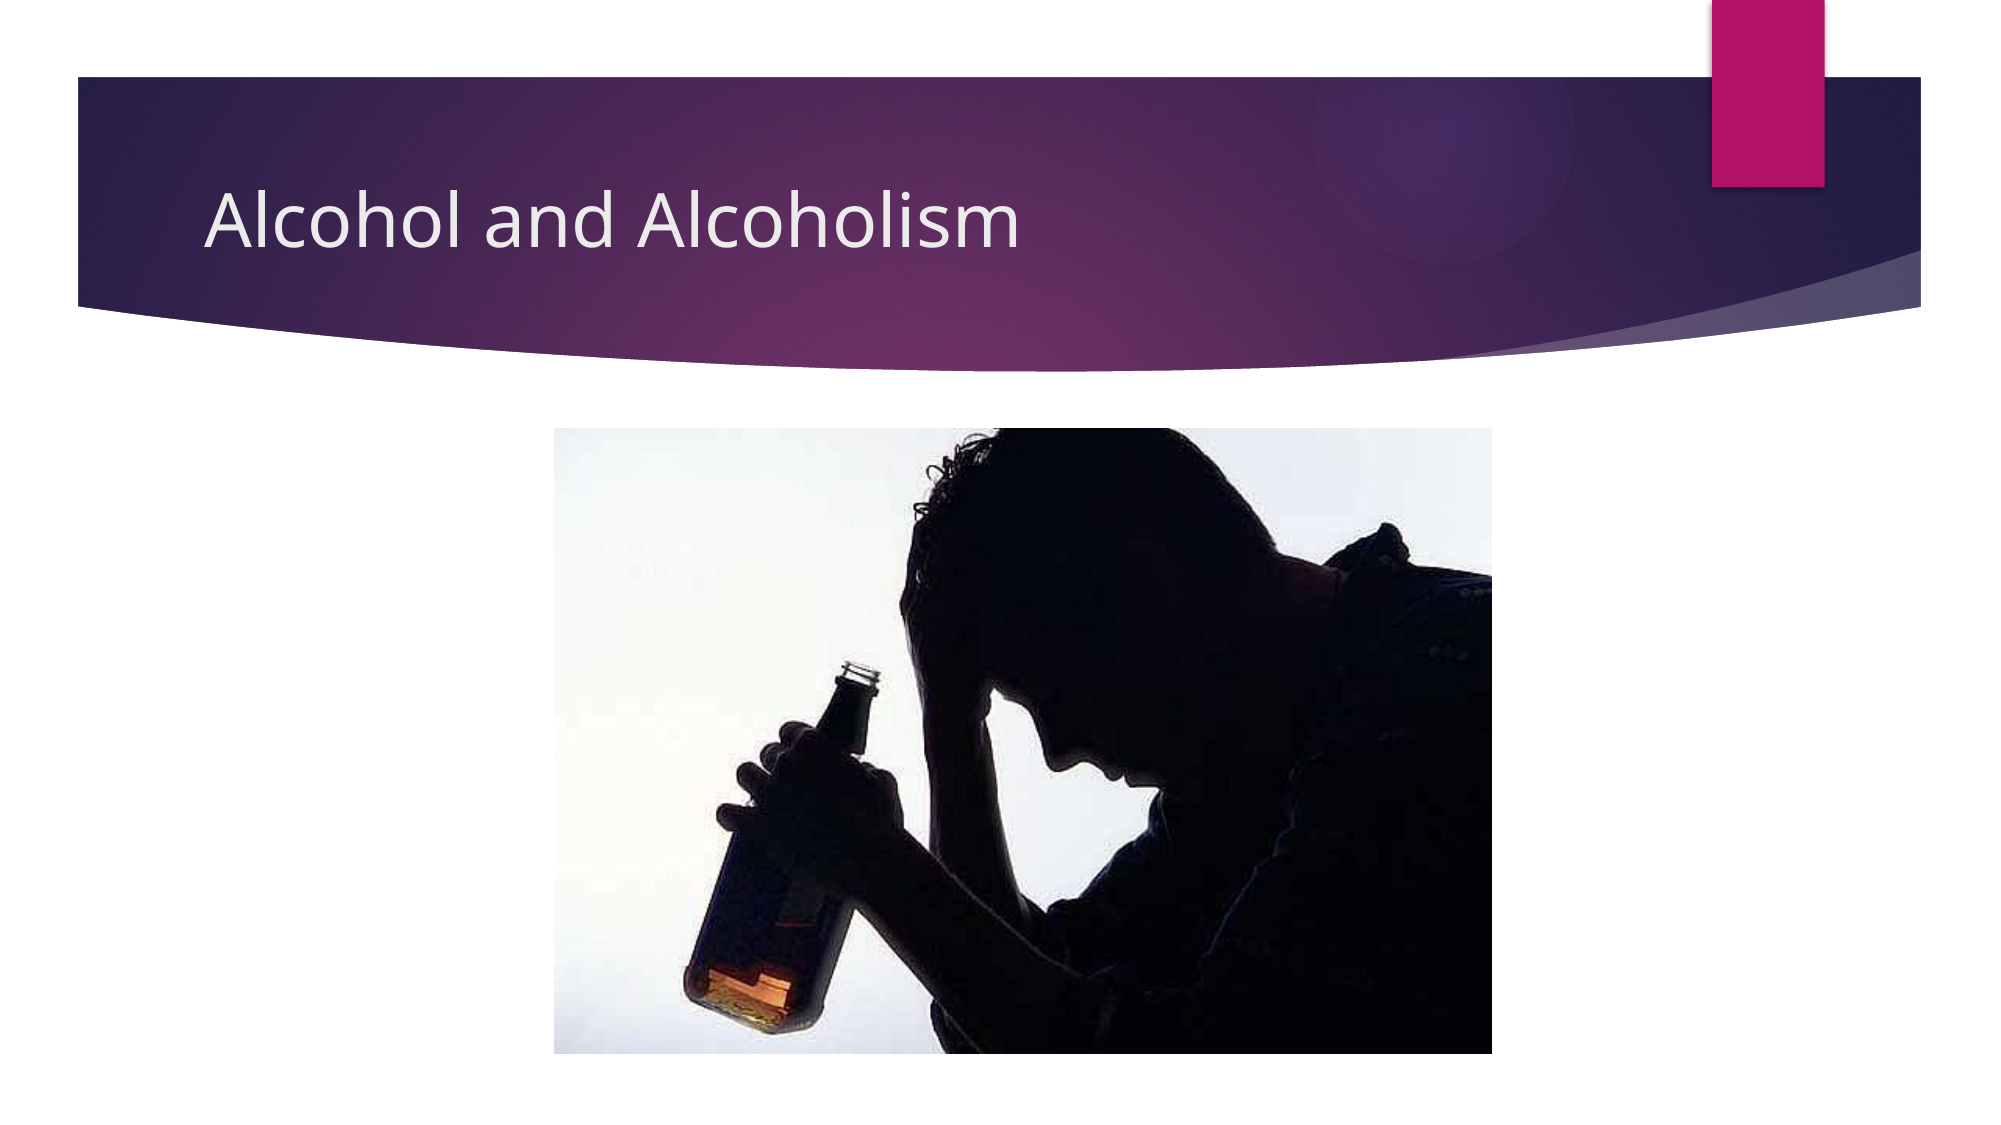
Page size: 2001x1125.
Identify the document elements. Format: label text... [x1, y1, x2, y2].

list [554, 428, 1493, 1055]
title Alcohol and Alcoholism [189, 159, 1627, 276]
